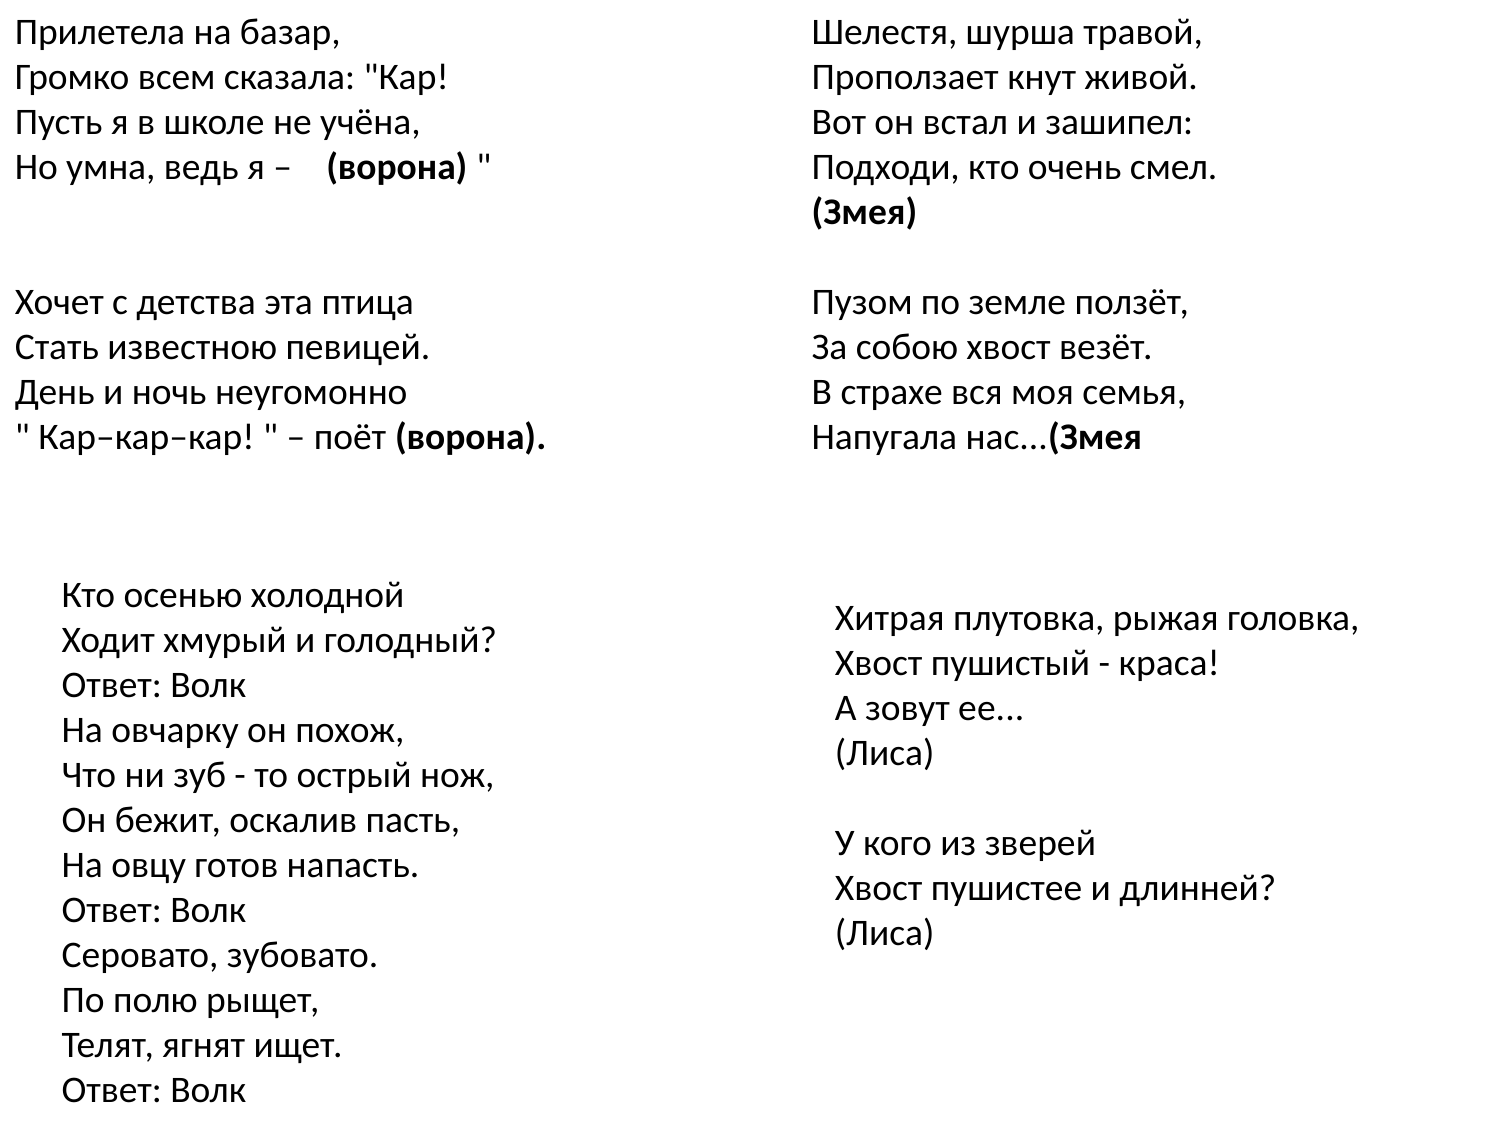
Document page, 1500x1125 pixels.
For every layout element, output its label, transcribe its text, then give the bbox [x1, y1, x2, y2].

text_box Хитрая плутовка, рыжая головка, Хвост пушистый - краса! А зовут ее... (Лиса) У кого из зверей Хвост пушистее и длинней? (Лиса) [1125, 585, 1383, 961]
text_box Кто осенью холодной Ходит хмурый и голодный? Ответ: Волк На овчарку он похож, Что ни зуб - то острый нож, Он бежит, оскалив пасть, На овцу готов напасть. Ответ: Волк Серовато, зубовато. По полю рыщет, Телят, ягнят ищет. Ответ: Волк [46, 562, 1125, 1118]
text_box Шелестя, шурша травой, Проползает кнут живой. Вот он встал и зашипел: Подходи, кто очень смел. (Змея) Пузом по земле ползёт, За собою хвост везёт. В страхе вся моя семья, Напугала нас...(Змея [796, 0, 1500, 465]
text_box Прилетела на базар, Громко всем сказала: "Кар! Пусть я в школе не учёна, Но умна, ведь я – (ворона) " Хочет с детства эта птица Стать известною певицей. День и ночь неугомонно " Кар–кар–кар! " – поёт (ворона). [0, 0, 1125, 555]
